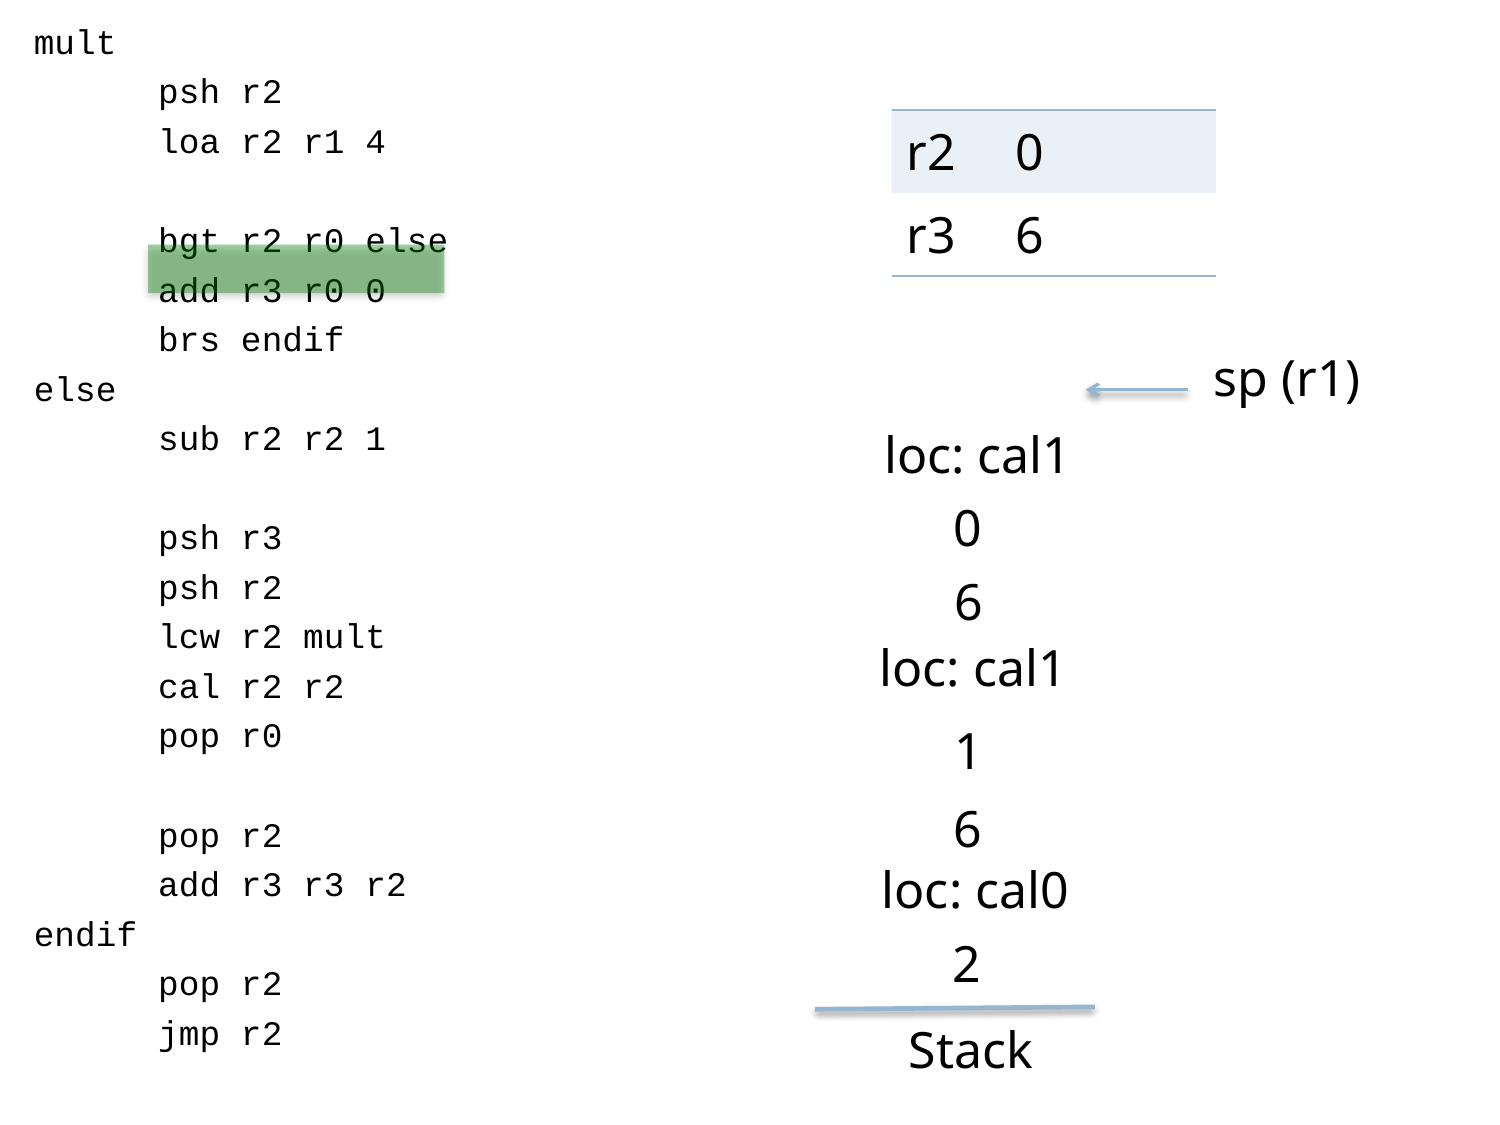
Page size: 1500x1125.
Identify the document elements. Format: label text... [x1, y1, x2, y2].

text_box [814, 1006, 1096, 1010]
table_header 0 [1001, 111, 1216, 193]
text_box Stack [893, 1020, 1048, 1087]
table_cell 6 [1001, 193, 1216, 275]
text_box loc: cal0 [867, 851, 1084, 927]
text_box 0 [939, 491, 998, 564]
text_box 1 [939, 711, 998, 787]
text_box 2 [937, 927, 996, 1000]
text_box loc: cal1 [869, 415, 1087, 491]
table_header r2 [892, 111, 1001, 193]
table_cell r3 [892, 193, 1001, 275]
text_box [147, 244, 445, 294]
text_box 6 [939, 789, 998, 865]
text_box mult psh r2 loa r2 r1 4 bgt r2 r0 else add r3 r0 0 brs endif else sub r2 r2 1 psh r3 psh r2 lcw r2 mult cal r2 r2 pop r0 pop r2 add r3 r3 r2 endif pop r2 jmp r2 [18, 12, 750, 1065]
text_box loc: cal1 [864, 629, 1082, 704]
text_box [1085, 338, 1368, 415]
text_box 6 [939, 564, 998, 638]
